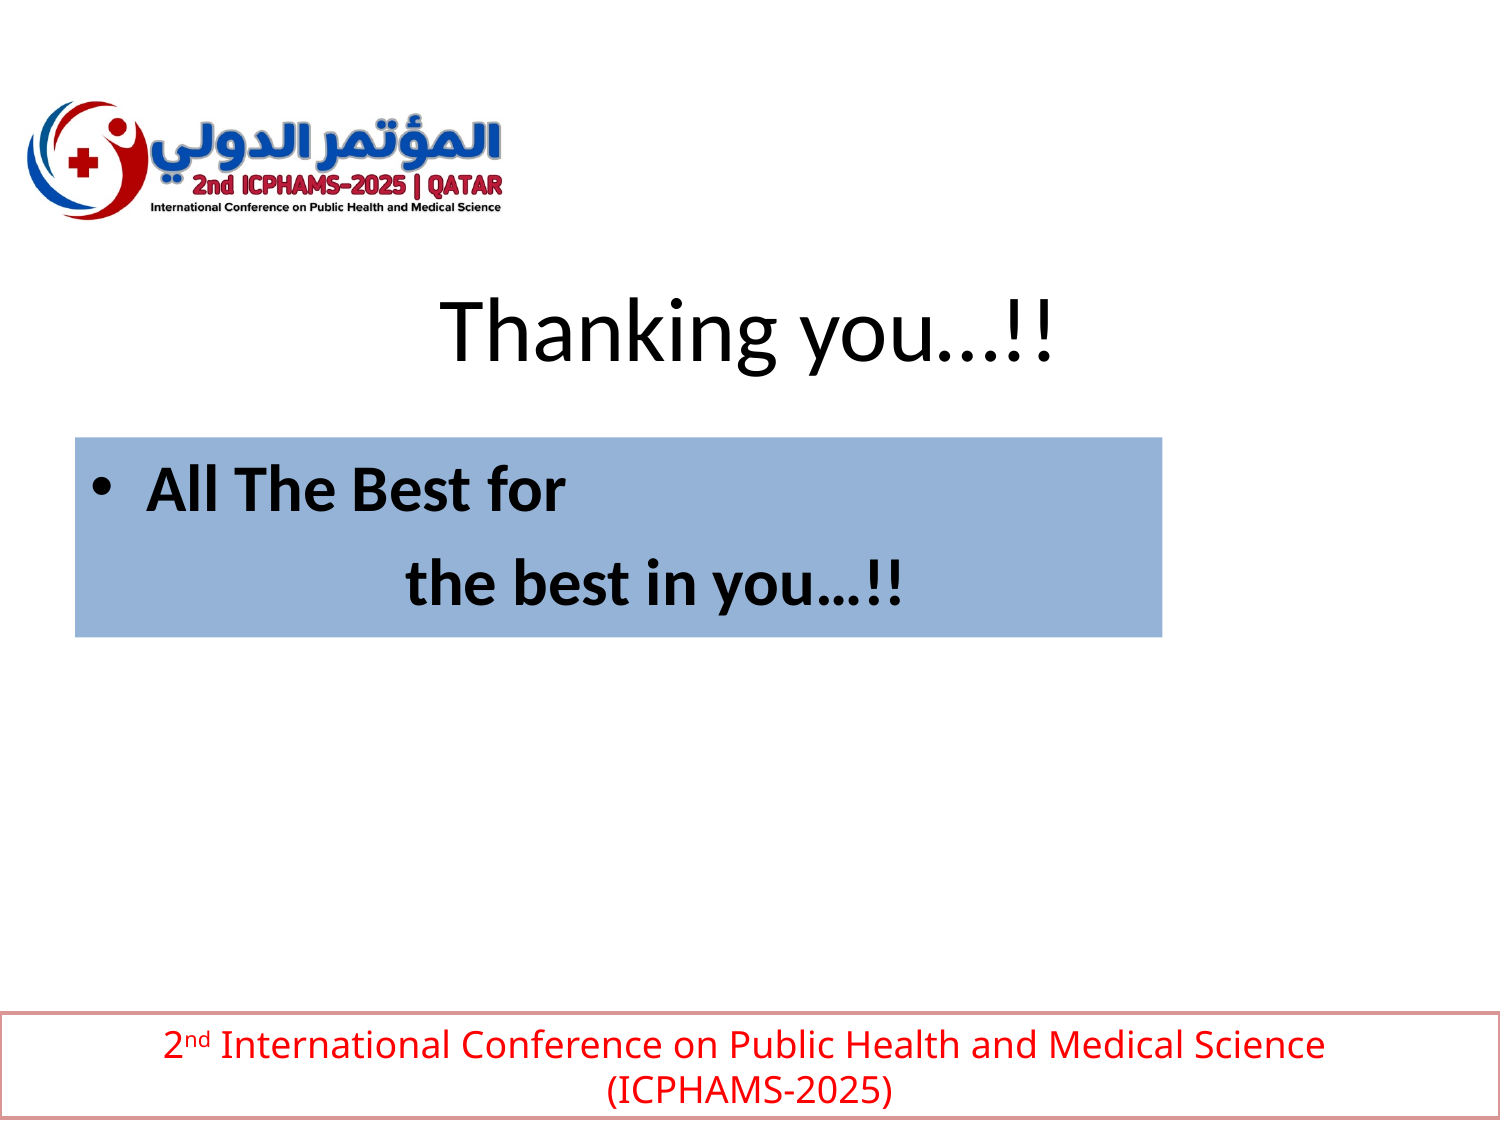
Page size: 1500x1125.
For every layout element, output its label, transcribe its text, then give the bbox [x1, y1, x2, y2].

list All The Best for the best in you…!! [75, 437, 1163, 638]
text_box 2nd International Conference on Public Health and Medical Science (ICPHAMS-2025) [0, 1011, 1500, 1120]
picture [22, 94, 505, 223]
title Thanking you…!! [75, 249, 1425, 400]
